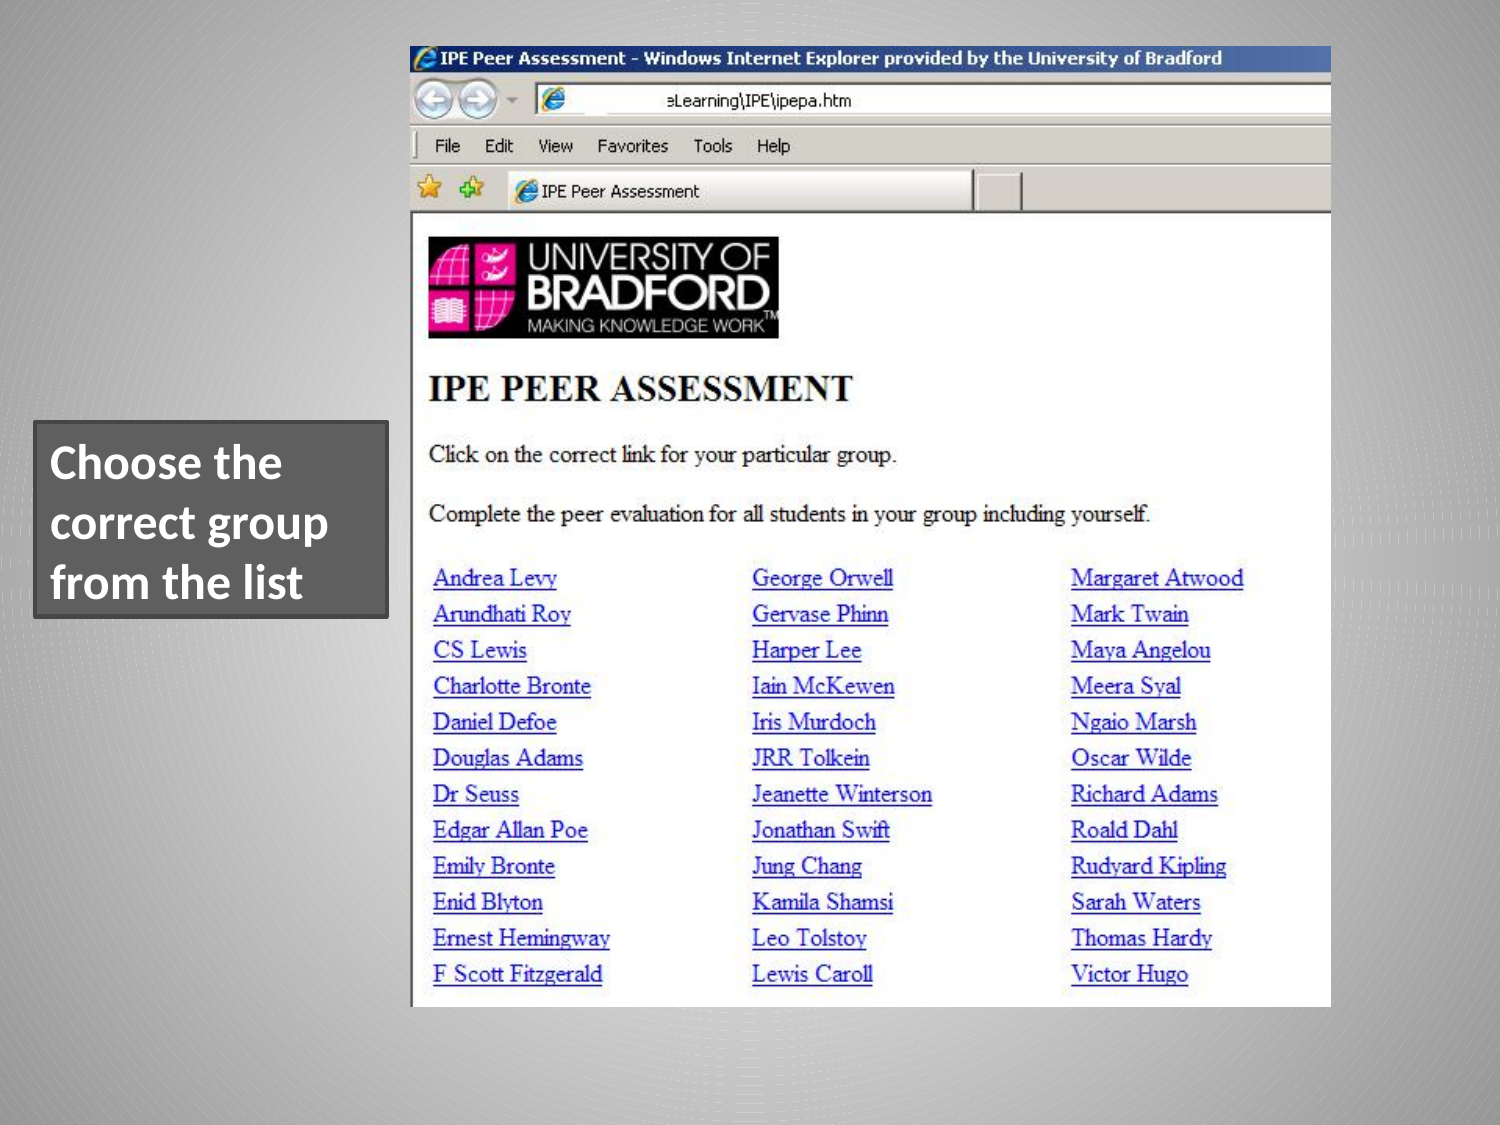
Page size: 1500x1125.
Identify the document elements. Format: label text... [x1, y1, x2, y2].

picture [409, 46, 1331, 1007]
text_box Choose the correct group from the list [33, 420, 389, 619]
